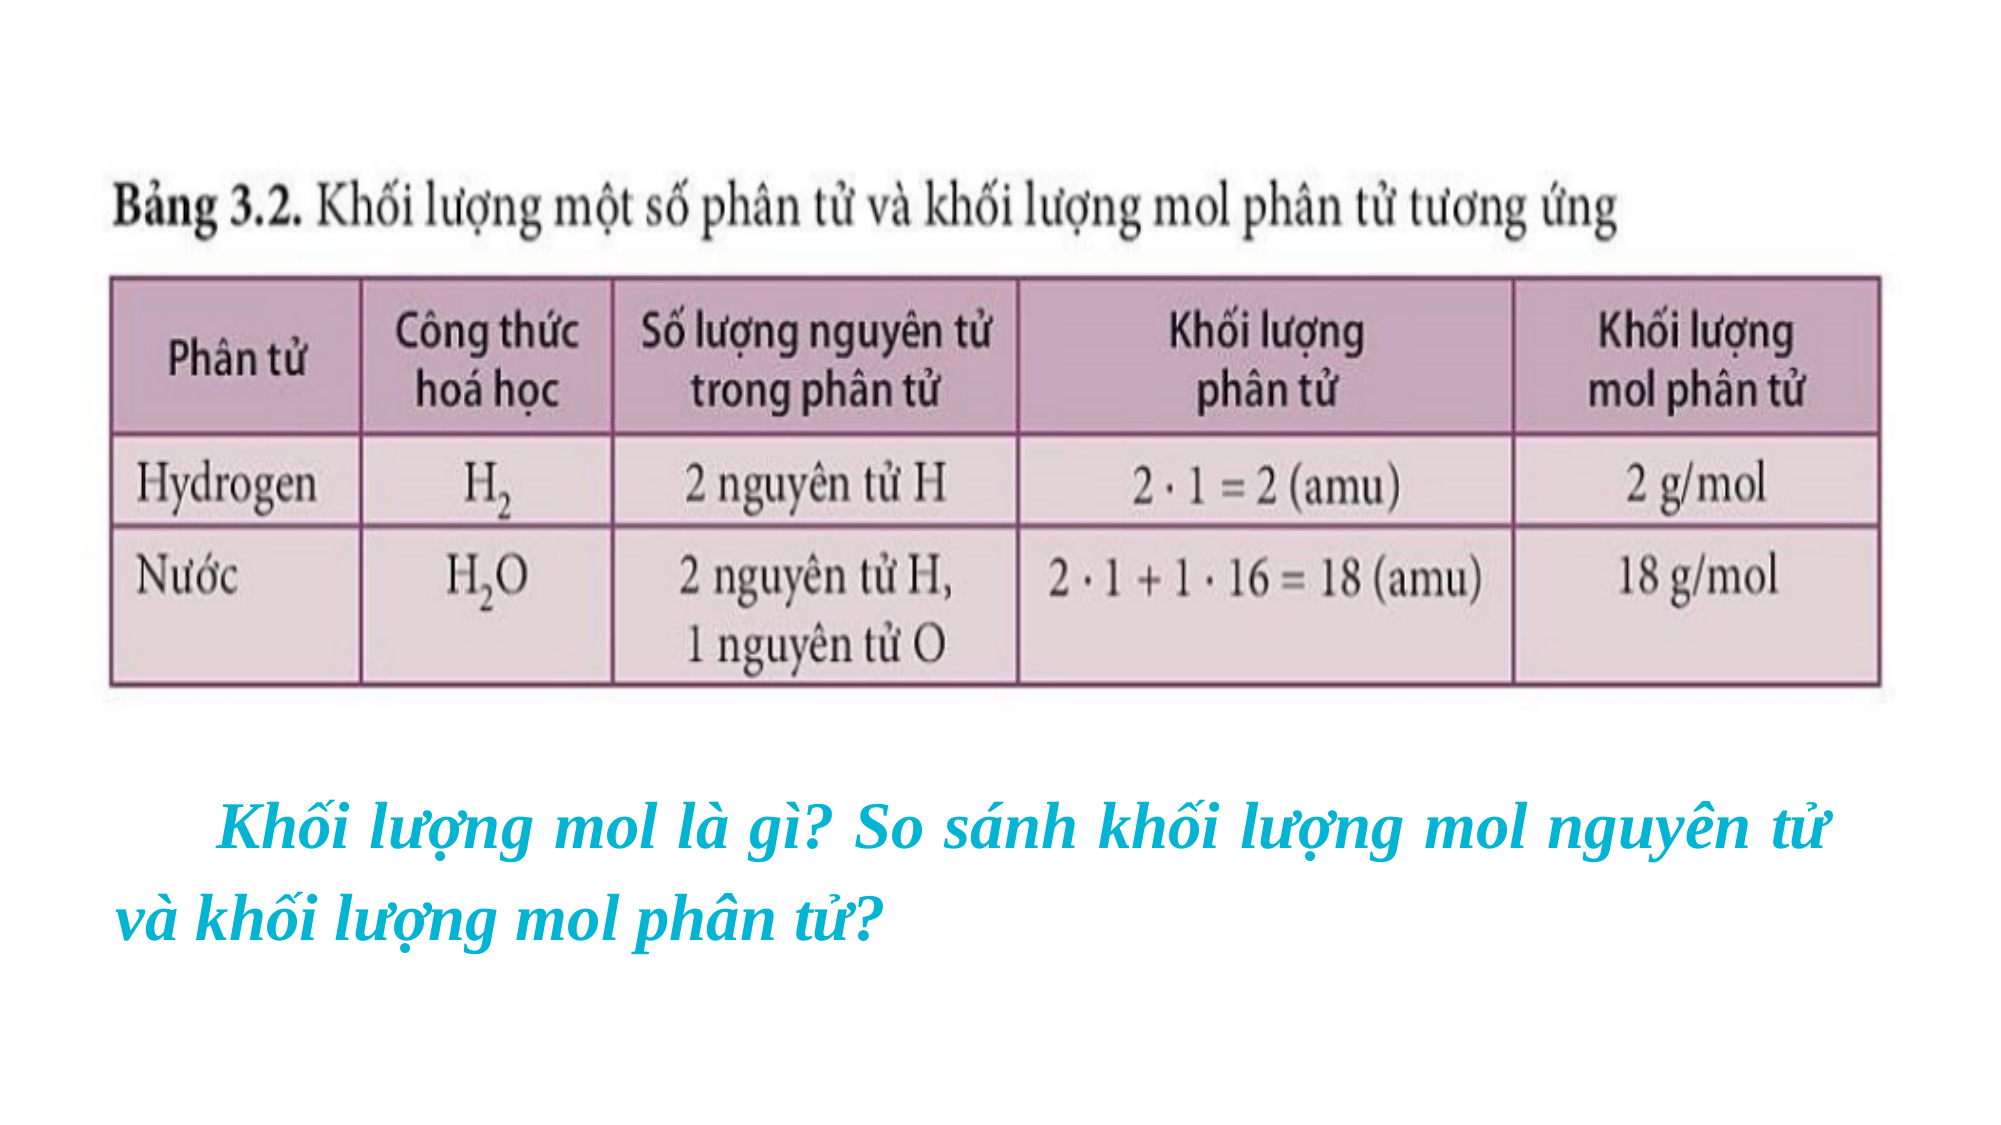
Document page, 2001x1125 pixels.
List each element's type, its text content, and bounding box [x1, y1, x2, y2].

picture [68, 160, 1908, 713]
text_box Khối lượng mol là gì? So sánh khối lượng mol nguyên tử và khối lượng mol phân tử? [101, 762, 1848, 961]
